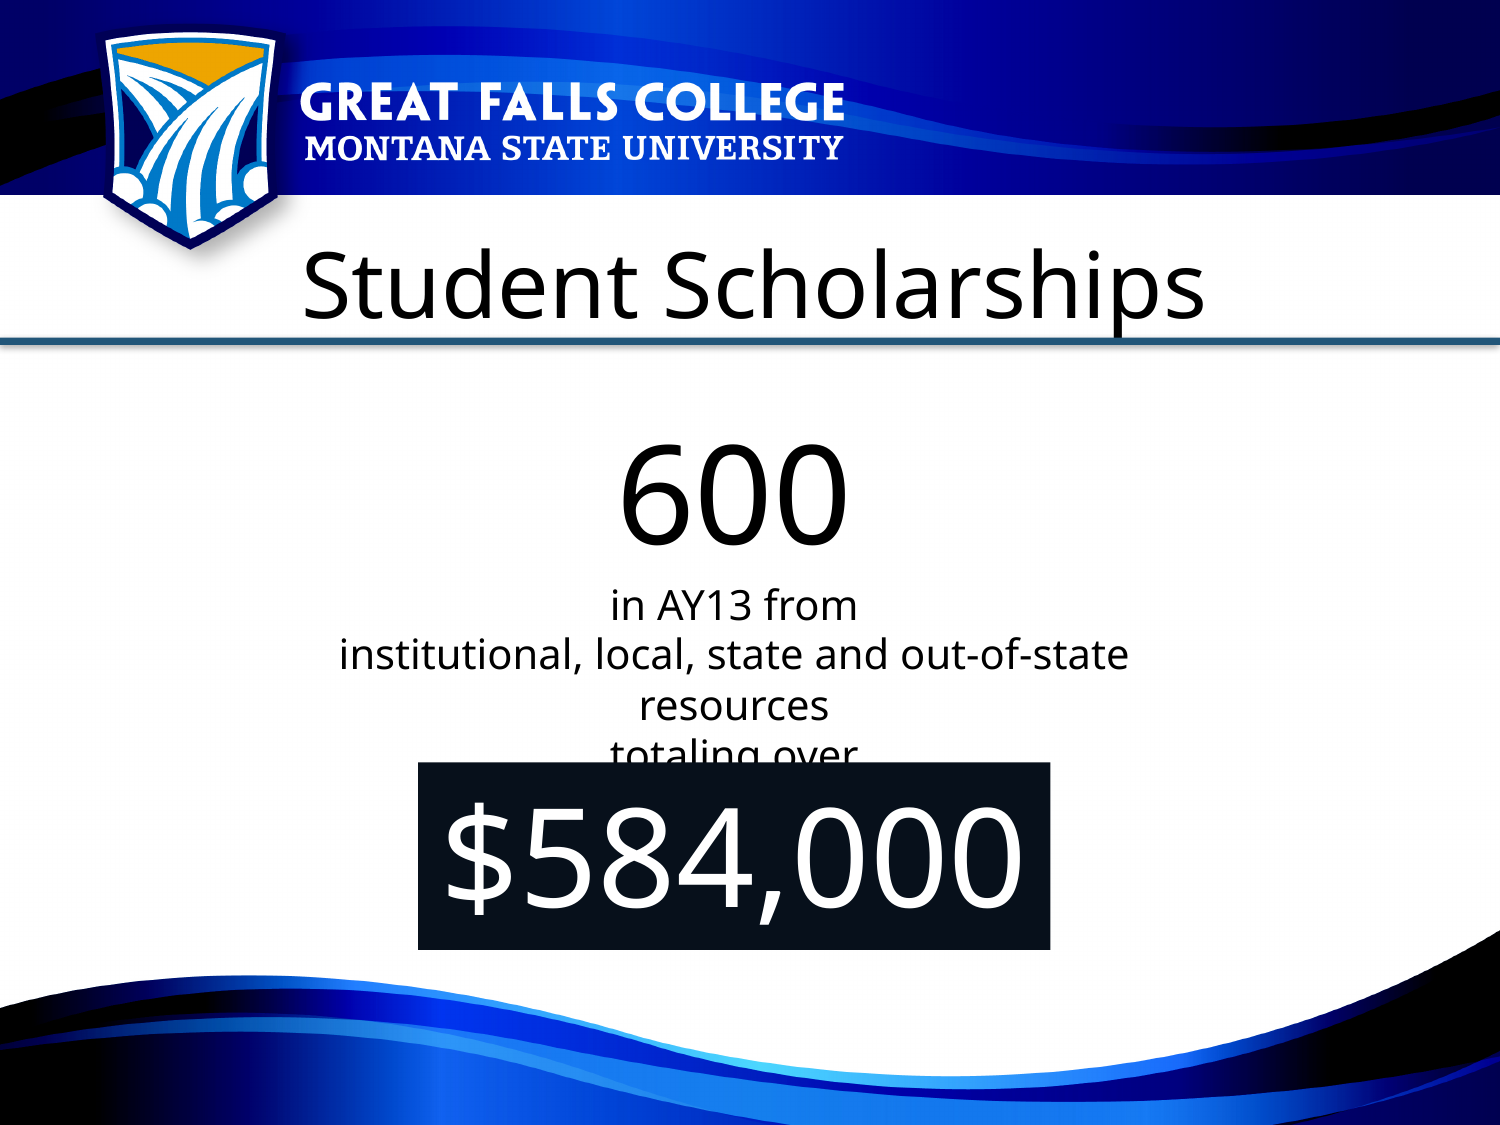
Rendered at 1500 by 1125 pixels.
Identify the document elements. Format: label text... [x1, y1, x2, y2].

text_box $584,000 [418, 762, 1051, 950]
text_box [107, 287, 1402, 430]
picture [0, 346, 1500, 1125]
text_box [0, 337, 107, 346]
text_box in AY13 from institutional, local, state and out-of-state resources totaling over [260, 570, 1209, 786]
picture [0, 0, 1500, 337]
text_box Student Scholarships [107, 219, 1402, 287]
text_box 600 [87, 399, 1382, 543]
text_box [1402, 337, 1500, 346]
